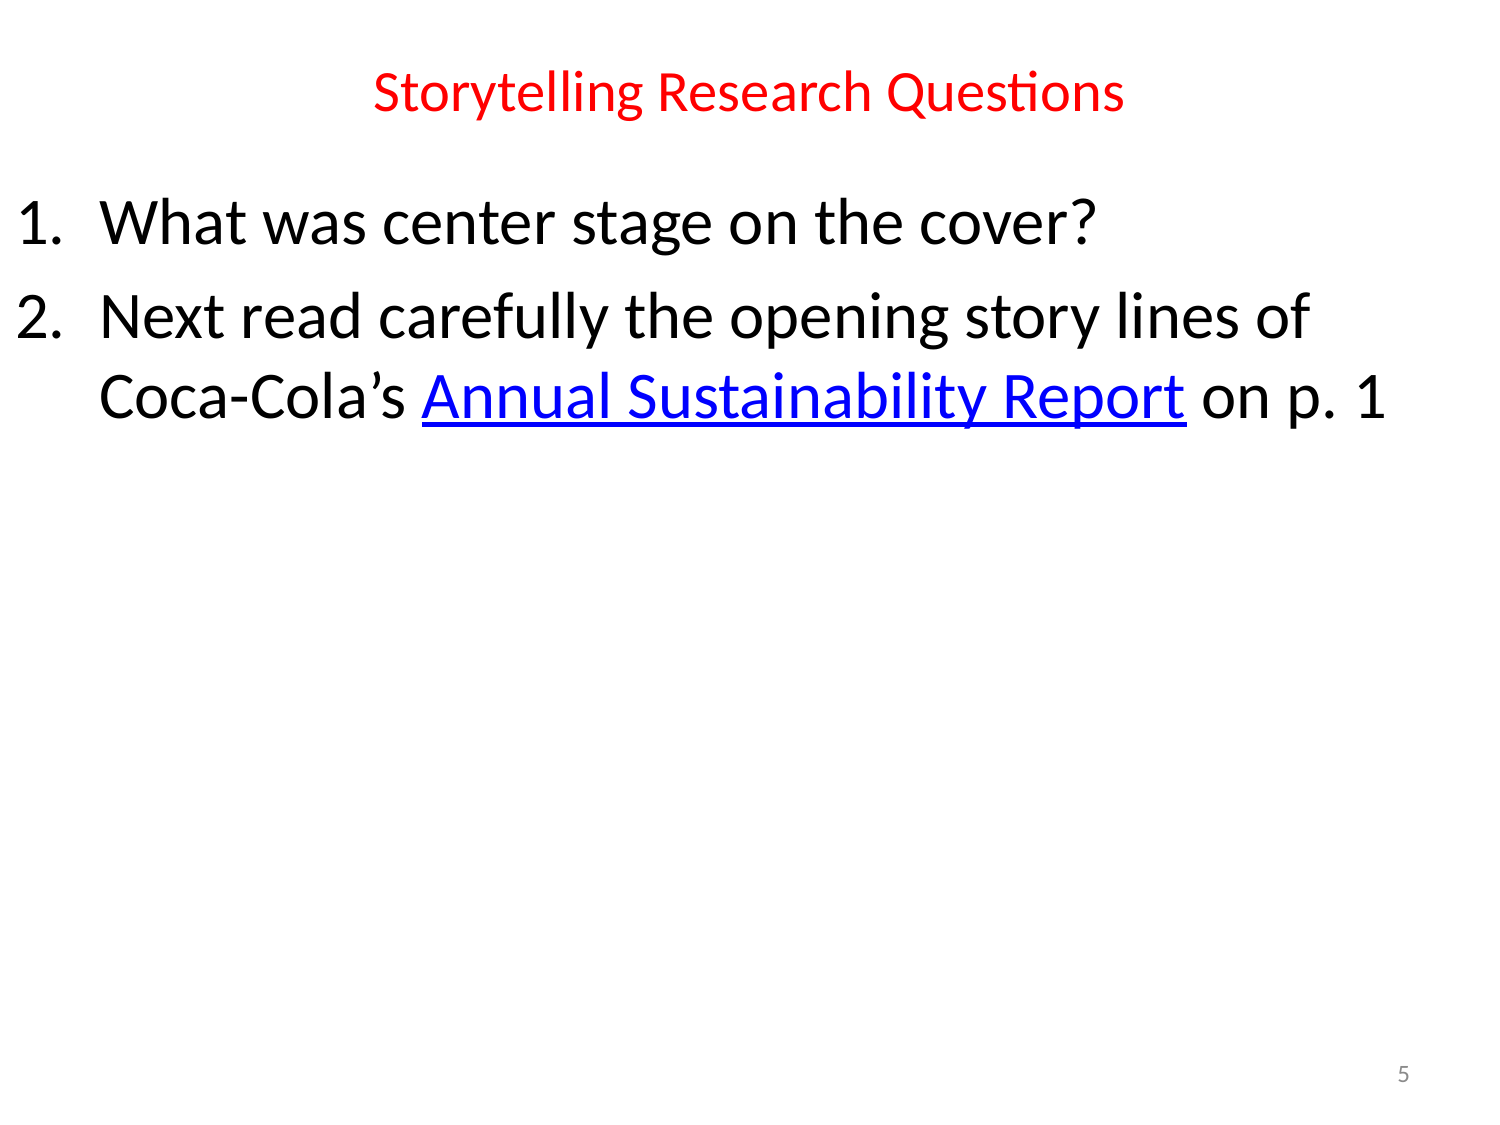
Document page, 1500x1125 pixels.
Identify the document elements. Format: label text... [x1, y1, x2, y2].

slide_number 5 [1074, 1042, 1425, 1103]
list What was center stage on the cover? Next read carefully the opening story lines of Coca-Cola’s Annual Sustainability Report on p. 1 [0, 170, 1474, 1103]
title Storytelling Research Questions [75, 45, 1425, 131]
